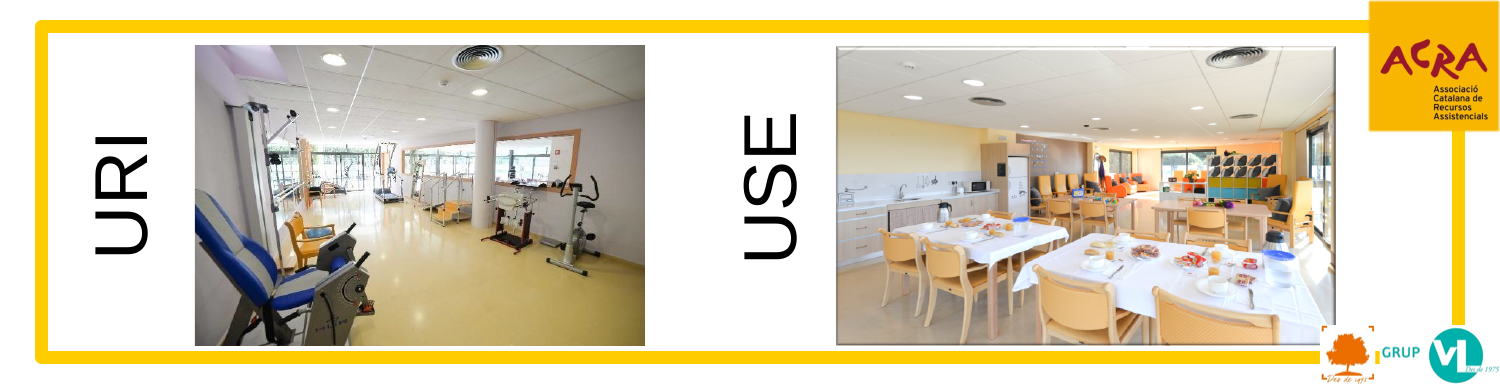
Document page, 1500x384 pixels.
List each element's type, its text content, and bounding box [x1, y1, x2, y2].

text_box [39, 24, 1461, 359]
picture [1366, 0, 1500, 133]
picture [194, 45, 646, 346]
picture [835, 45, 1500, 384]
text_box URI [64, 109, 170, 275]
text_box USE [714, 0, 820, 281]
